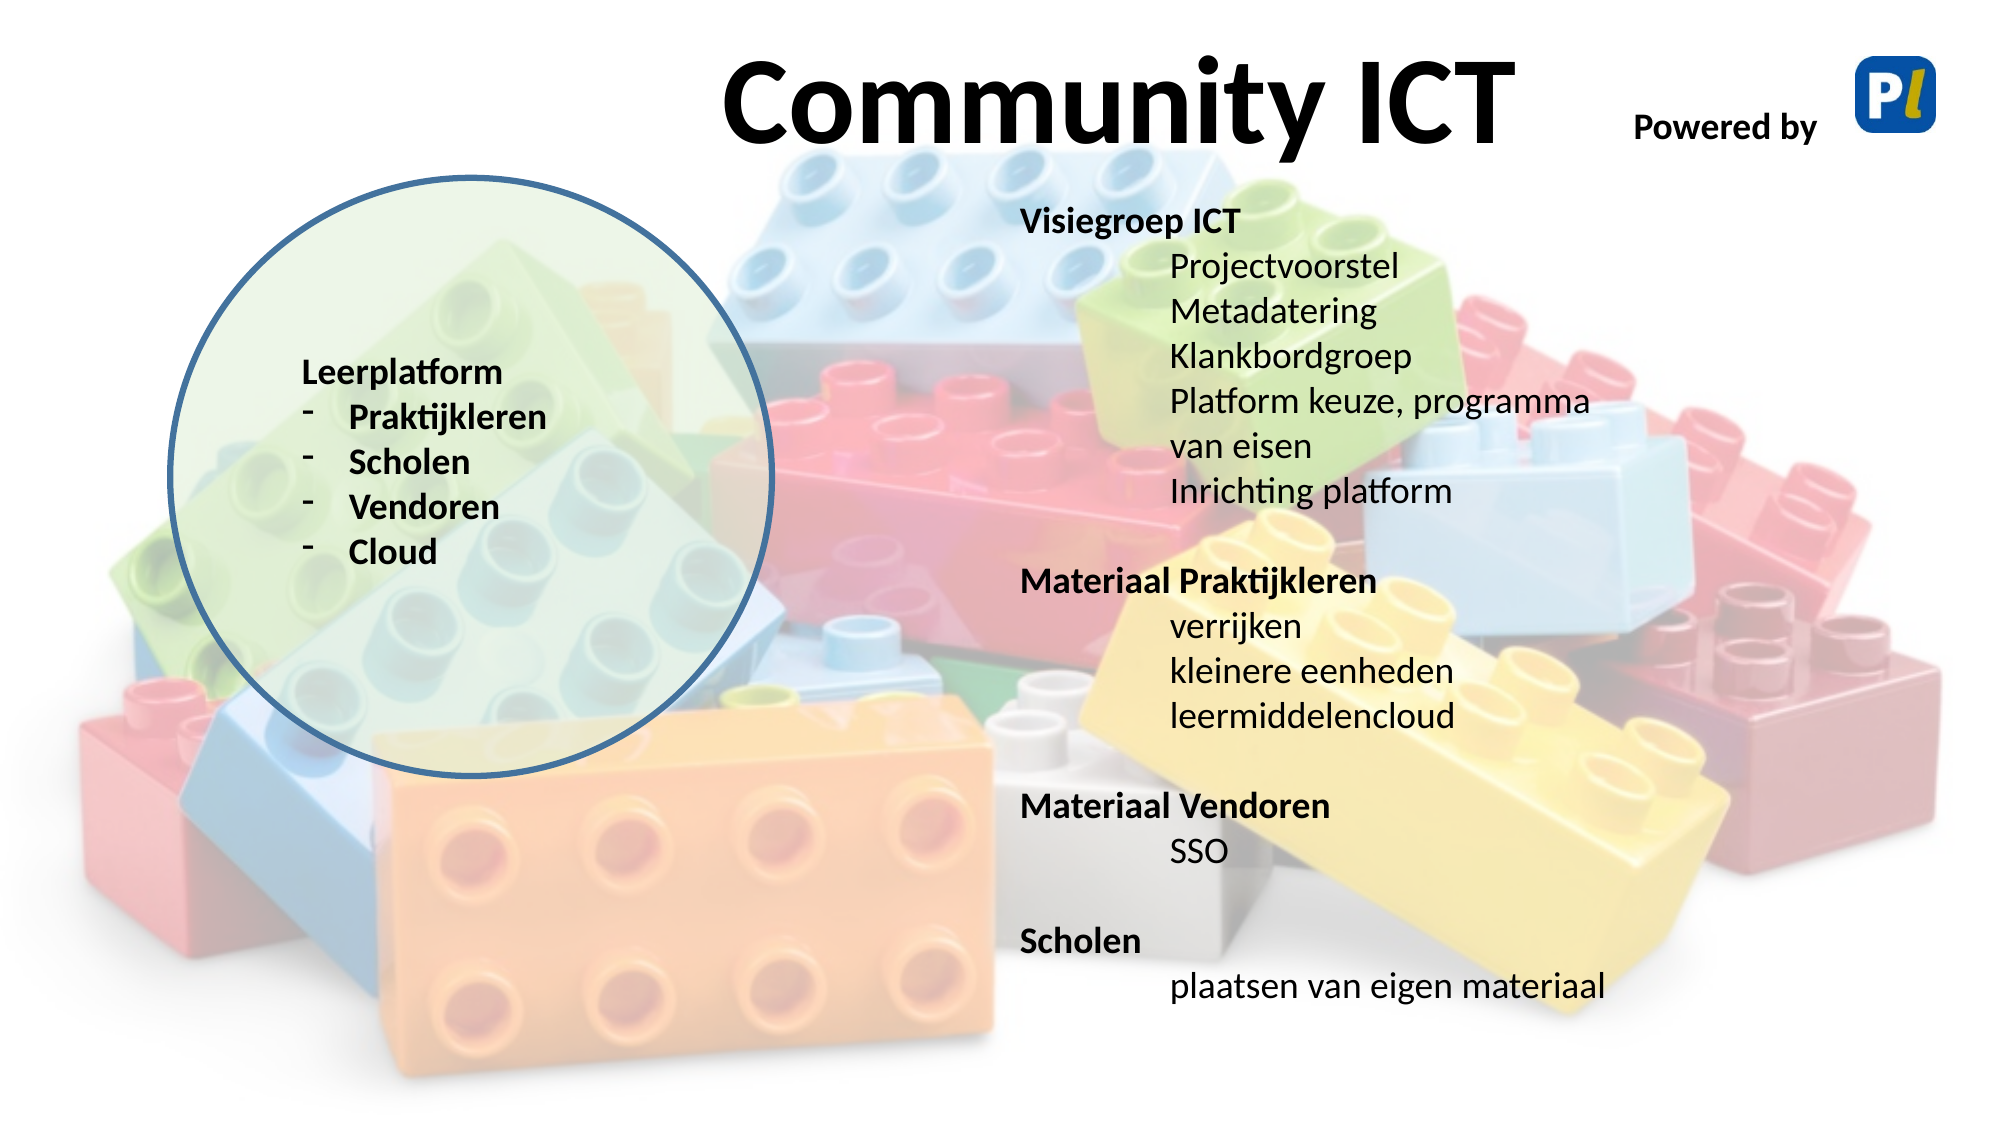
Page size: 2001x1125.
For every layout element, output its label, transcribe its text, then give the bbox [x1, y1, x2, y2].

text_box Community ICT [707, 11, 1925, 176]
text_box Visiegroep ICT Projectvoorstel Metadatering Klankbordgroep Platform keuze, programma van eisen Inrichting platform Materiaal Praktijkleren verrijken kleinere eenheden leermiddelencloud Materiaal Vendoren SSO Scholen plaatsen van eigen materiaal [1005, 188, 1628, 1059]
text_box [170, 177, 772, 777]
text_box Powered by [1618, 94, 1844, 155]
picture [1855, 56, 1936, 133]
